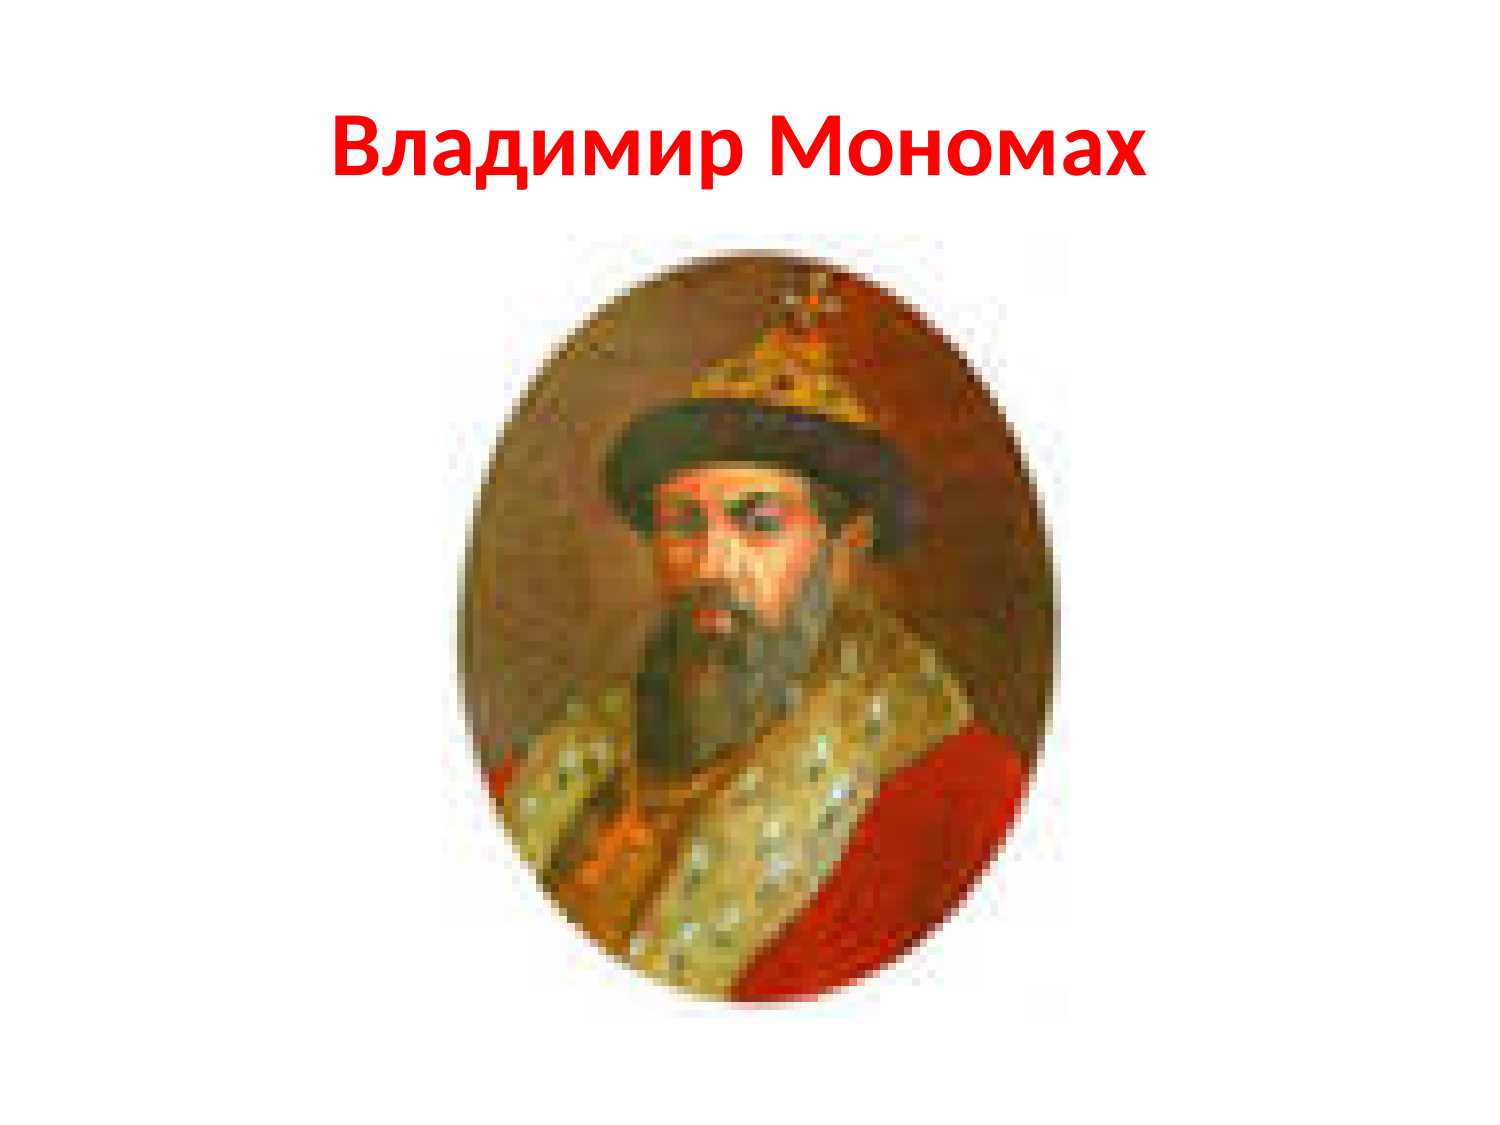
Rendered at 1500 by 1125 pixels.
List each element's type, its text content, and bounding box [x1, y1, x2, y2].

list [442, 234, 1070, 1018]
title Владимир Мономах [75, 45, 1425, 233]
